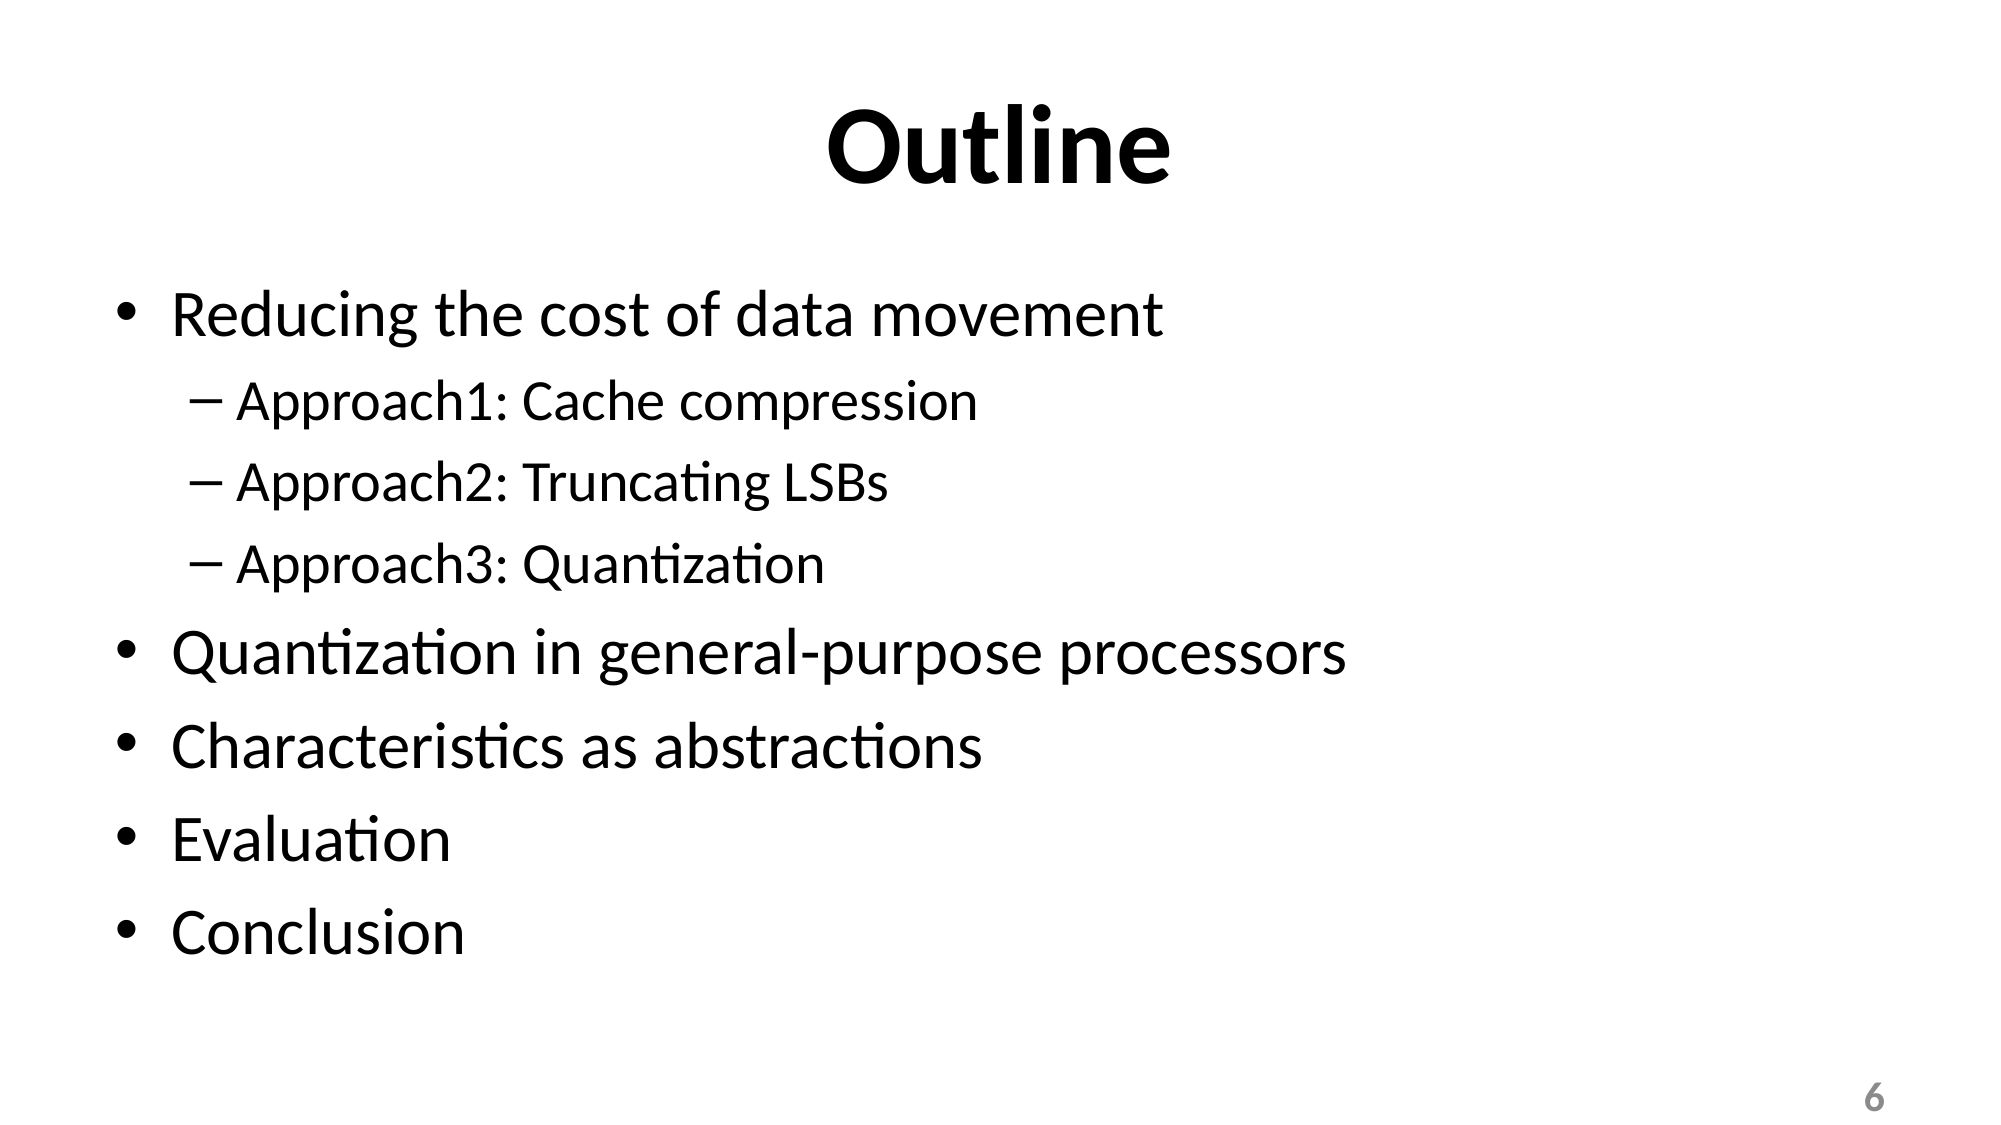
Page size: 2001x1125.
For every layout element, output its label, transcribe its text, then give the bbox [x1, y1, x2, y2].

slide_number 6 [1433, 1065, 1900, 1125]
title Outline [99, 45, 1900, 233]
list Reducing the cost of data movement Approach1: Cache compression Approach2: Truncating LSBs Approach3: Quantization Quantization in general-purpose processors Characteristics as abstractions Evaluation Conclusion [99, 262, 1900, 1005]
